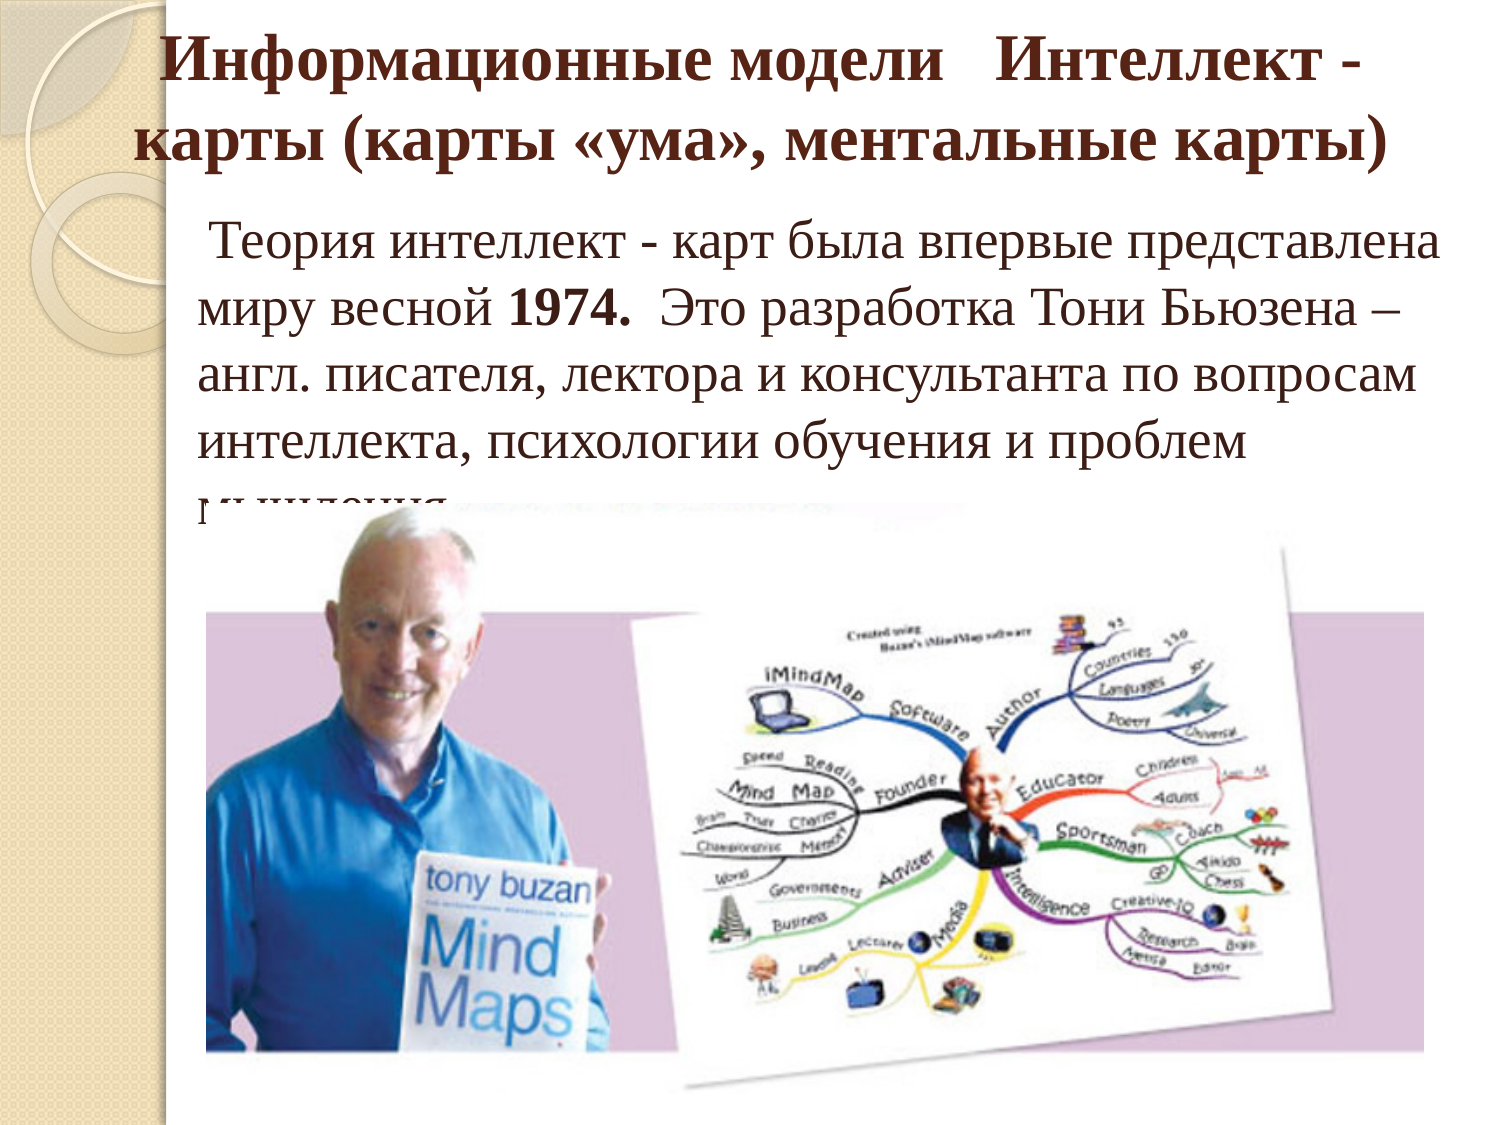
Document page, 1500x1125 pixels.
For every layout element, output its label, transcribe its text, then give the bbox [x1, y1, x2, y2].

picture [206, 503, 1424, 1095]
list Теория интеллект - карт была впервые представлена миру весной 1974. Это разработка Тони Бьюзена – англ. писателя, лектора и консультанта по вопросам интеллекта, психологии обучения и проблем мышления. [123, 196, 1471, 545]
title Информационные модели Интеллект - карты (карты «ума», ментальные карты) [53, 0, 1471, 188]
